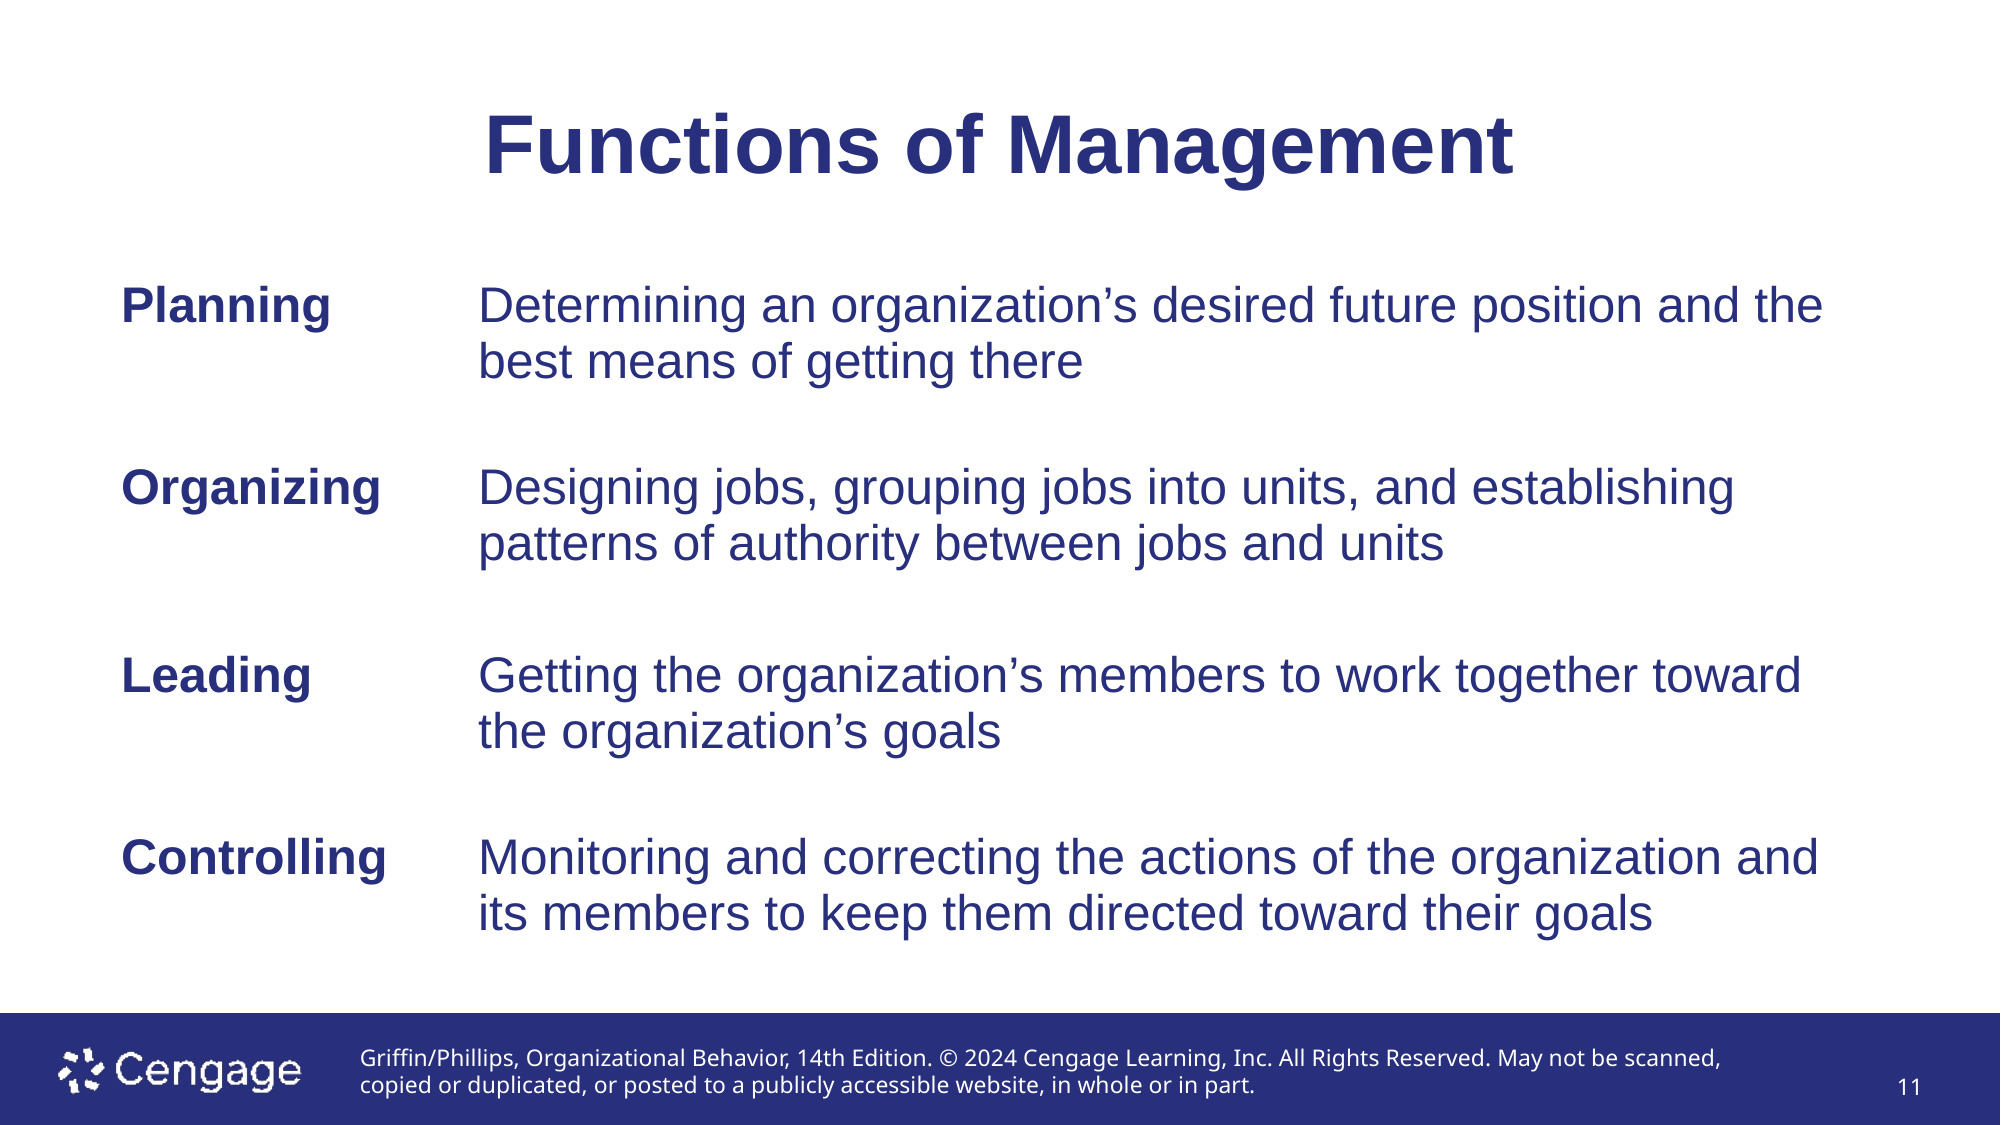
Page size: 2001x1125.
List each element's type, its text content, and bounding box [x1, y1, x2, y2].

table_header Planning [106, 262, 463, 444]
table_cell Getting the organization’s members to work together toward the organization’s goals [463, 633, 1897, 814]
table_cell Monitoring and correcting the actions of the organization and its members to keep them directed toward their goals [463, 814, 1897, 998]
table_header Determining an organization’s desired future position and the best means of getting there [463, 262, 1897, 444]
table_cell Organizing [106, 444, 463, 633]
table_cell Designing jobs, grouping jobs into units, and establishing patterns of authority between jobs and units [463, 444, 1897, 633]
table_cell Leading [106, 633, 463, 814]
title Functions of Management [137, 59, 1863, 221]
picture [30, 1020, 329, 1122]
table_cell Controlling [106, 814, 463, 998]
